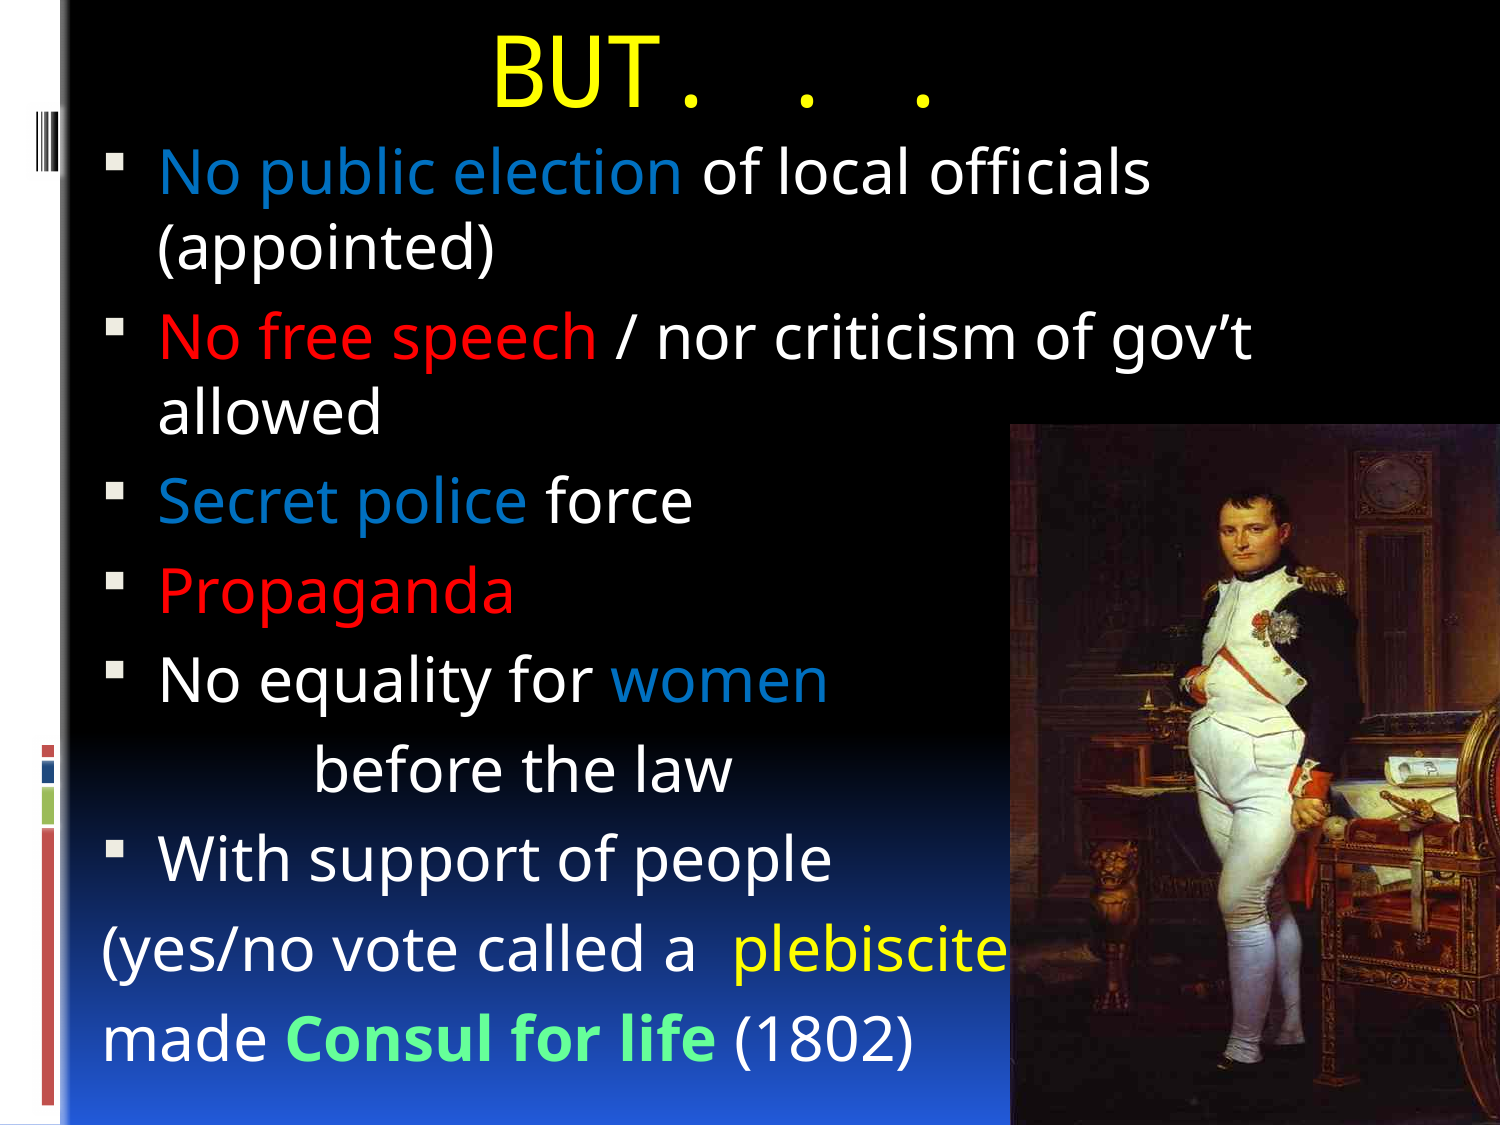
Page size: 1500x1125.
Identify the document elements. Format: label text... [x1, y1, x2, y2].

list No public election of local officials (appointed) No free speech / nor criticism of gov’t allowed Secret police force Propaganda No equality for women before the law With support of people (yes/no vote called a plebiscite): made Consul for life (1802) [75, 125, 1425, 1125]
title BUT. . . [75, 0, 1425, 105]
picture [1009, 424, 1500, 1125]
